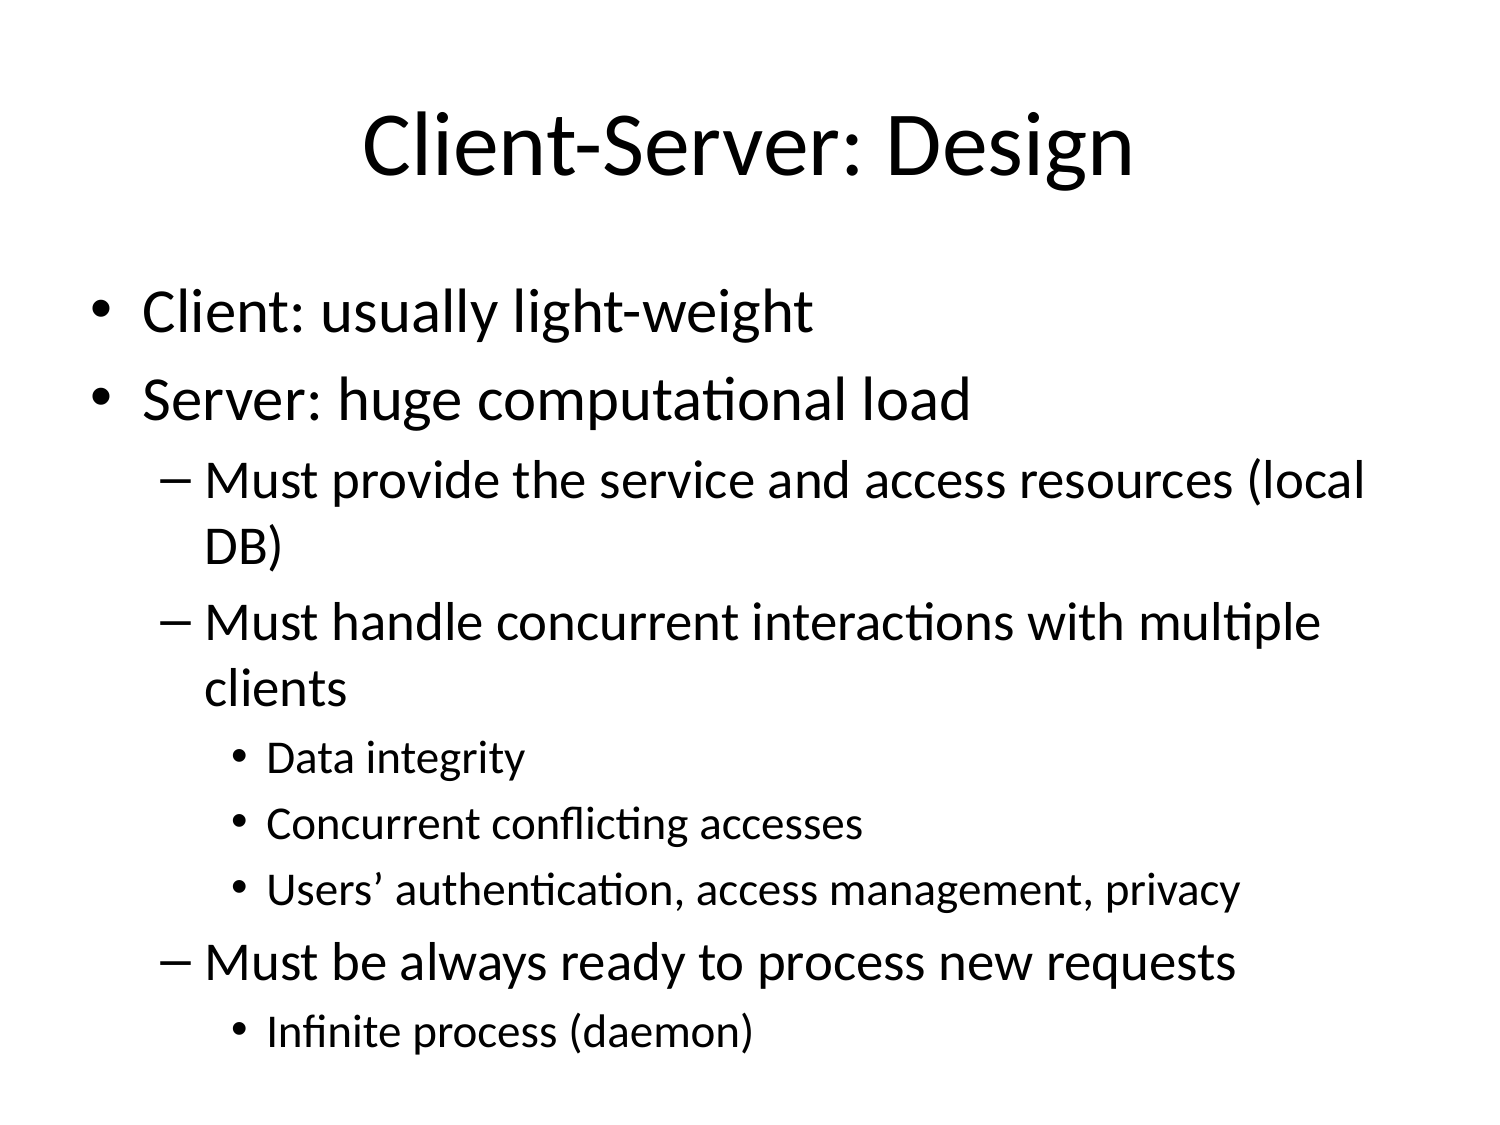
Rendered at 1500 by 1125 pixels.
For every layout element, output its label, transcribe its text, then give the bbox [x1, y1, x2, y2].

title Client-Server: Design [75, 45, 1425, 233]
list Client: usually light-weight Server: huge computational load Must provide the service and access resources (local DB) Must handle concurrent interactions with multiple clients Data integrity Concurrent conflicting accesses Users’ authentication, access management, privacy Must be always ready to process new requests Infinite process (daemon) [75, 262, 1425, 1070]
